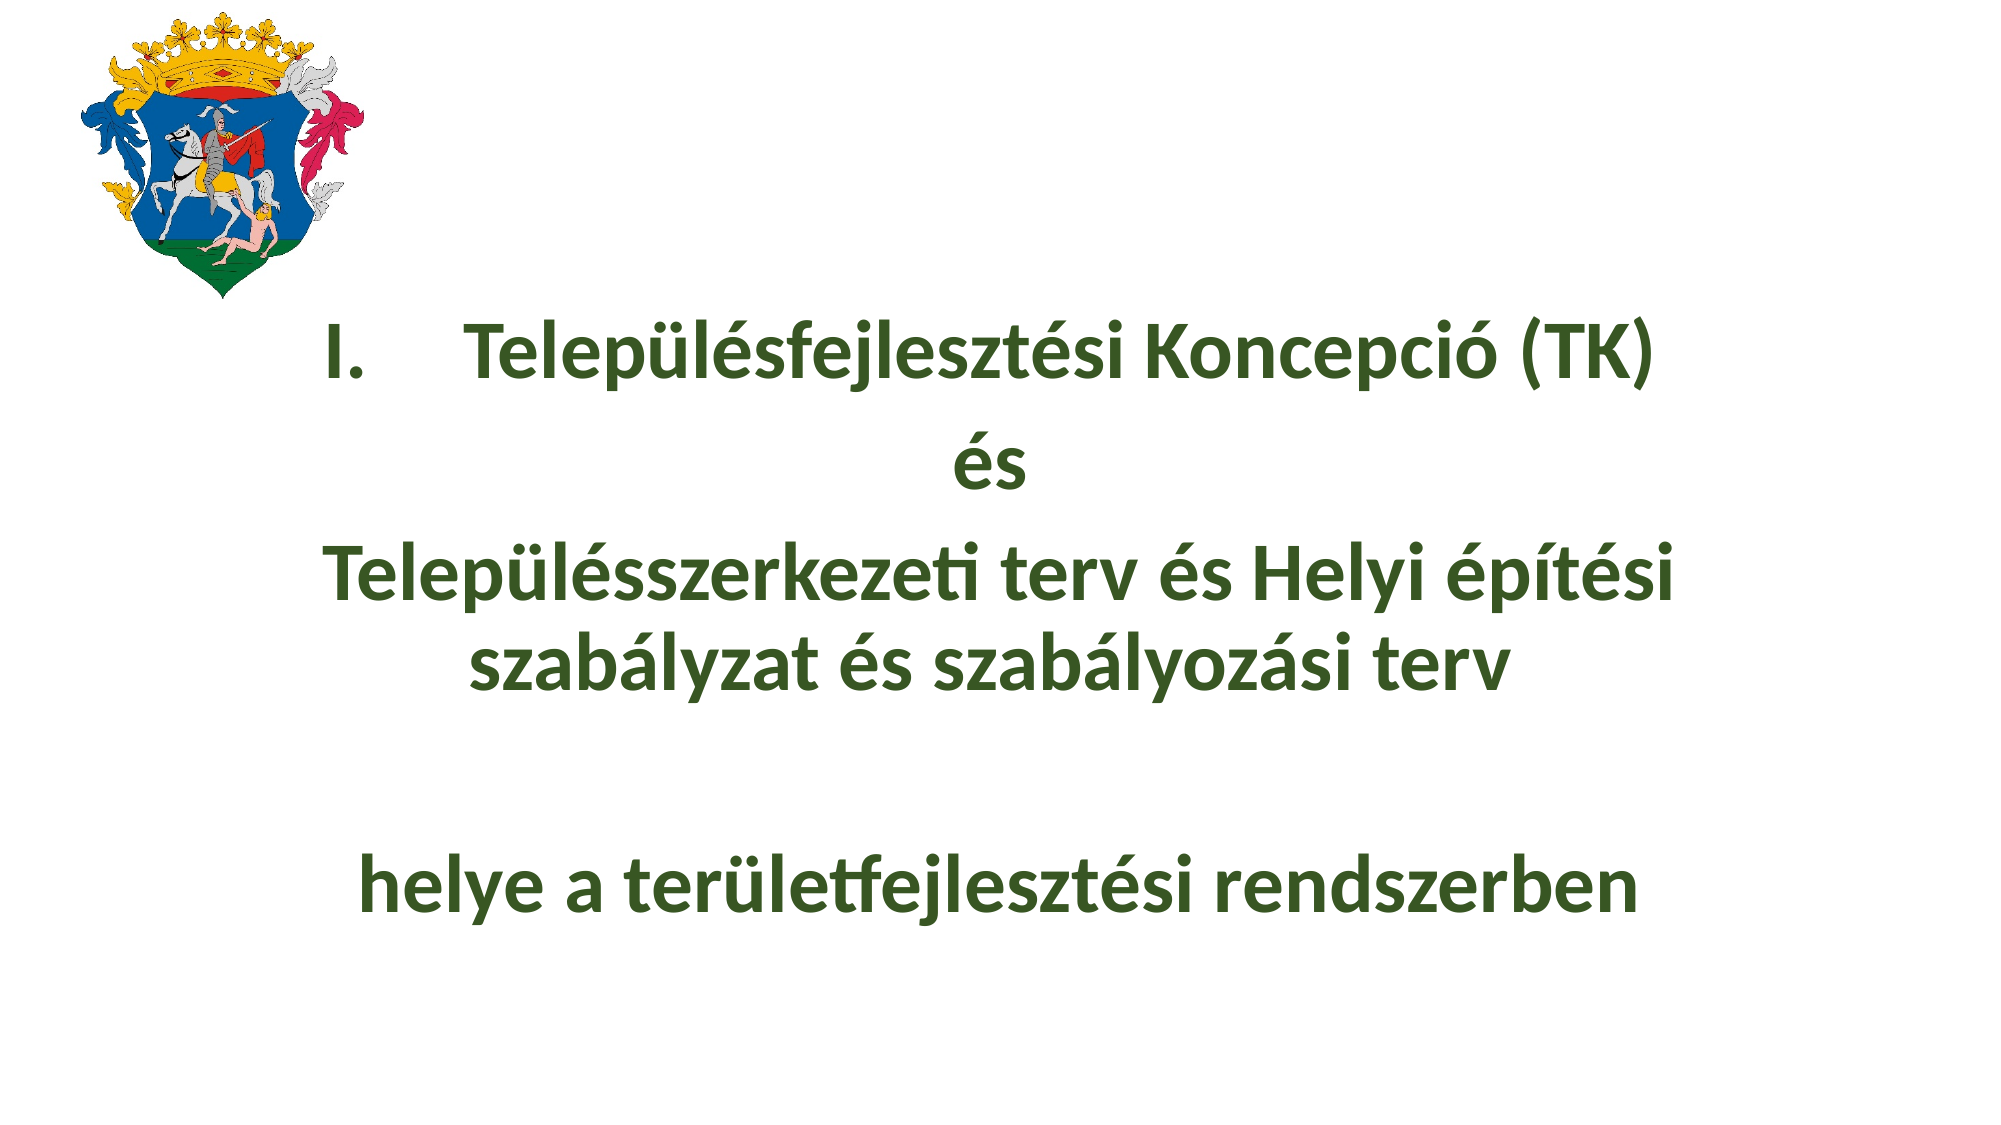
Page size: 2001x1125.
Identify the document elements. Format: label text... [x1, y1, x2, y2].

list Településfejlesztési Koncepció (TK) és Településszerkezeti terv és Helyi építési szabályzat és szabályozási terv helye a területfejlesztési rendszerben [137, 299, 1863, 1014]
picture [81, 12, 364, 299]
